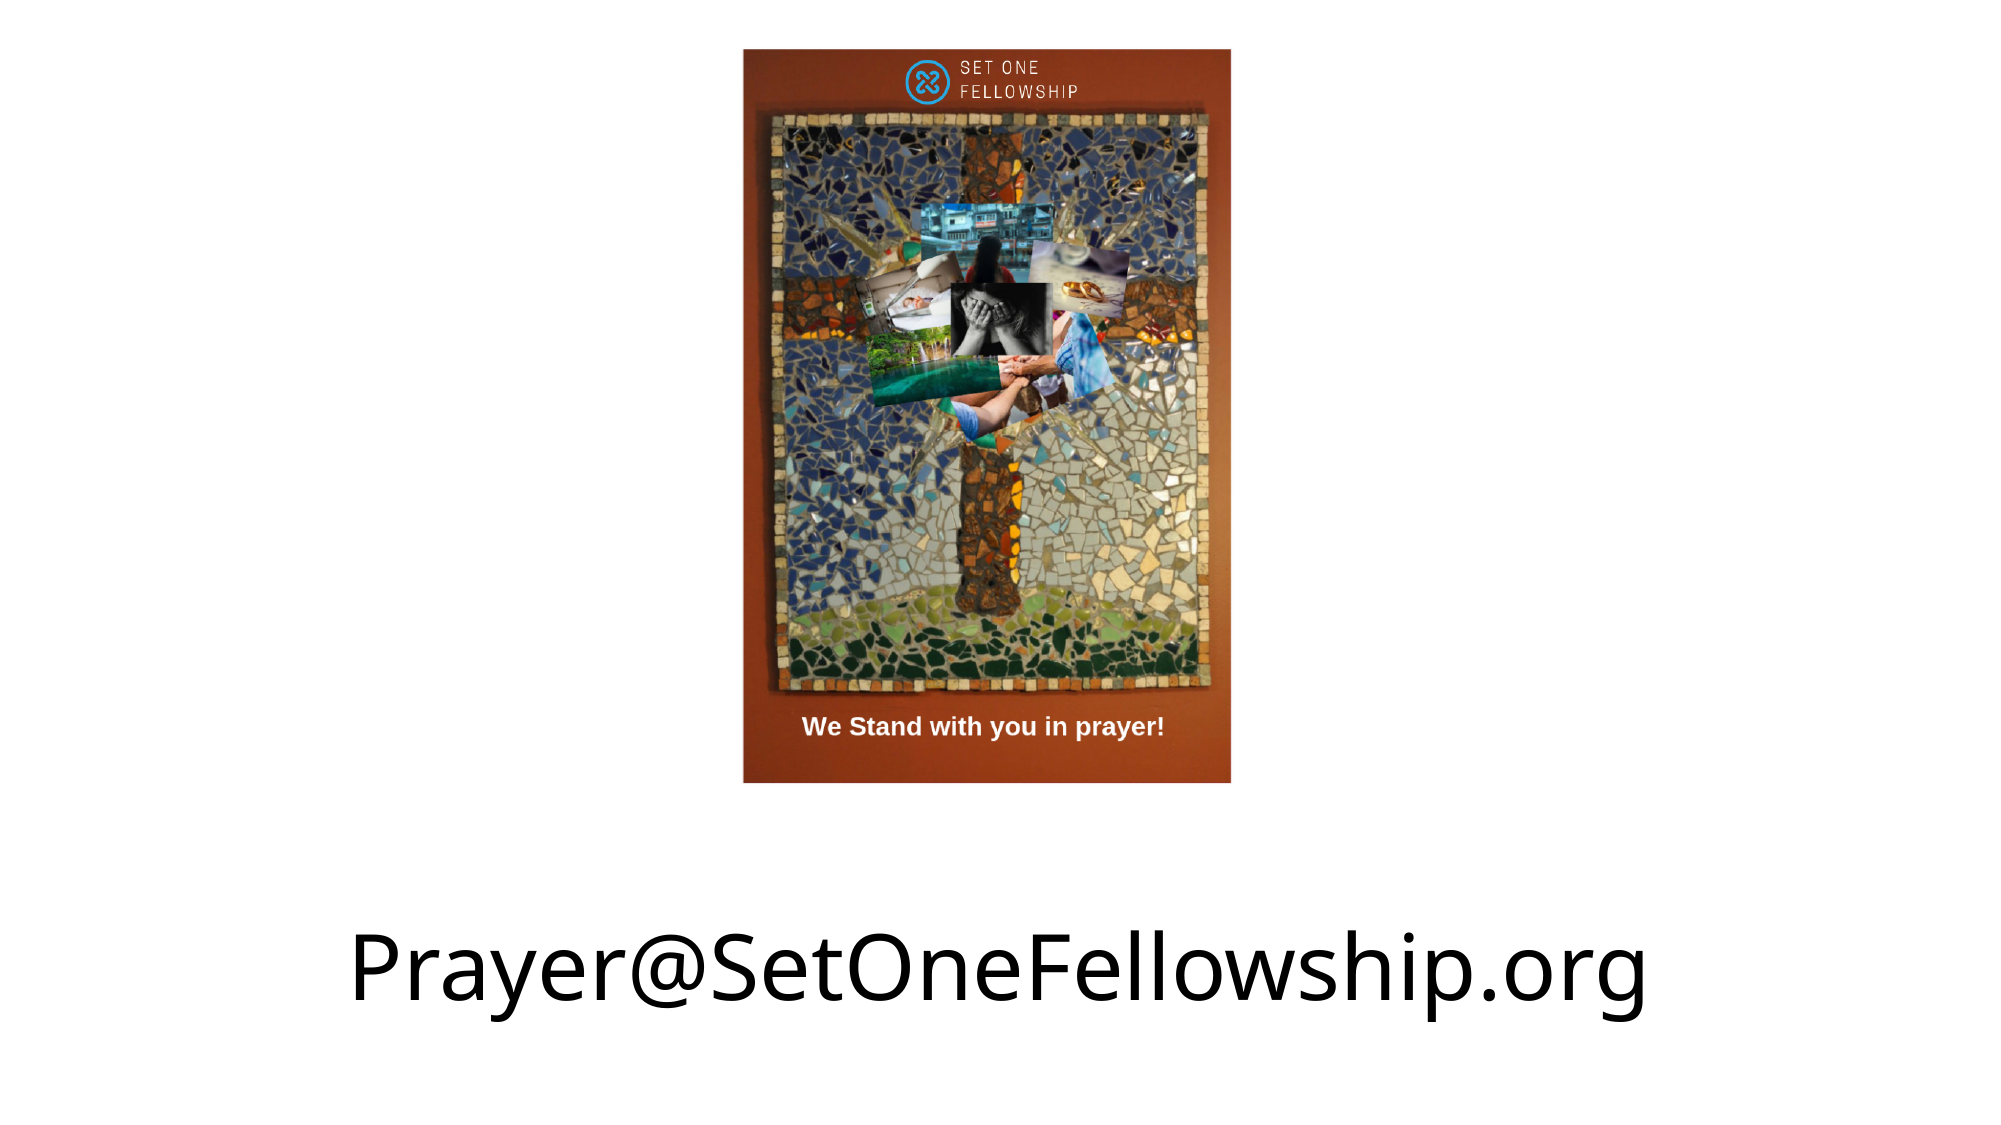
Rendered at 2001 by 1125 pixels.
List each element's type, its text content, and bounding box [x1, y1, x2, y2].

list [296, 25, 1704, 817]
title Prayer@SetOneFellowship.org [137, 862, 1863, 1080]
